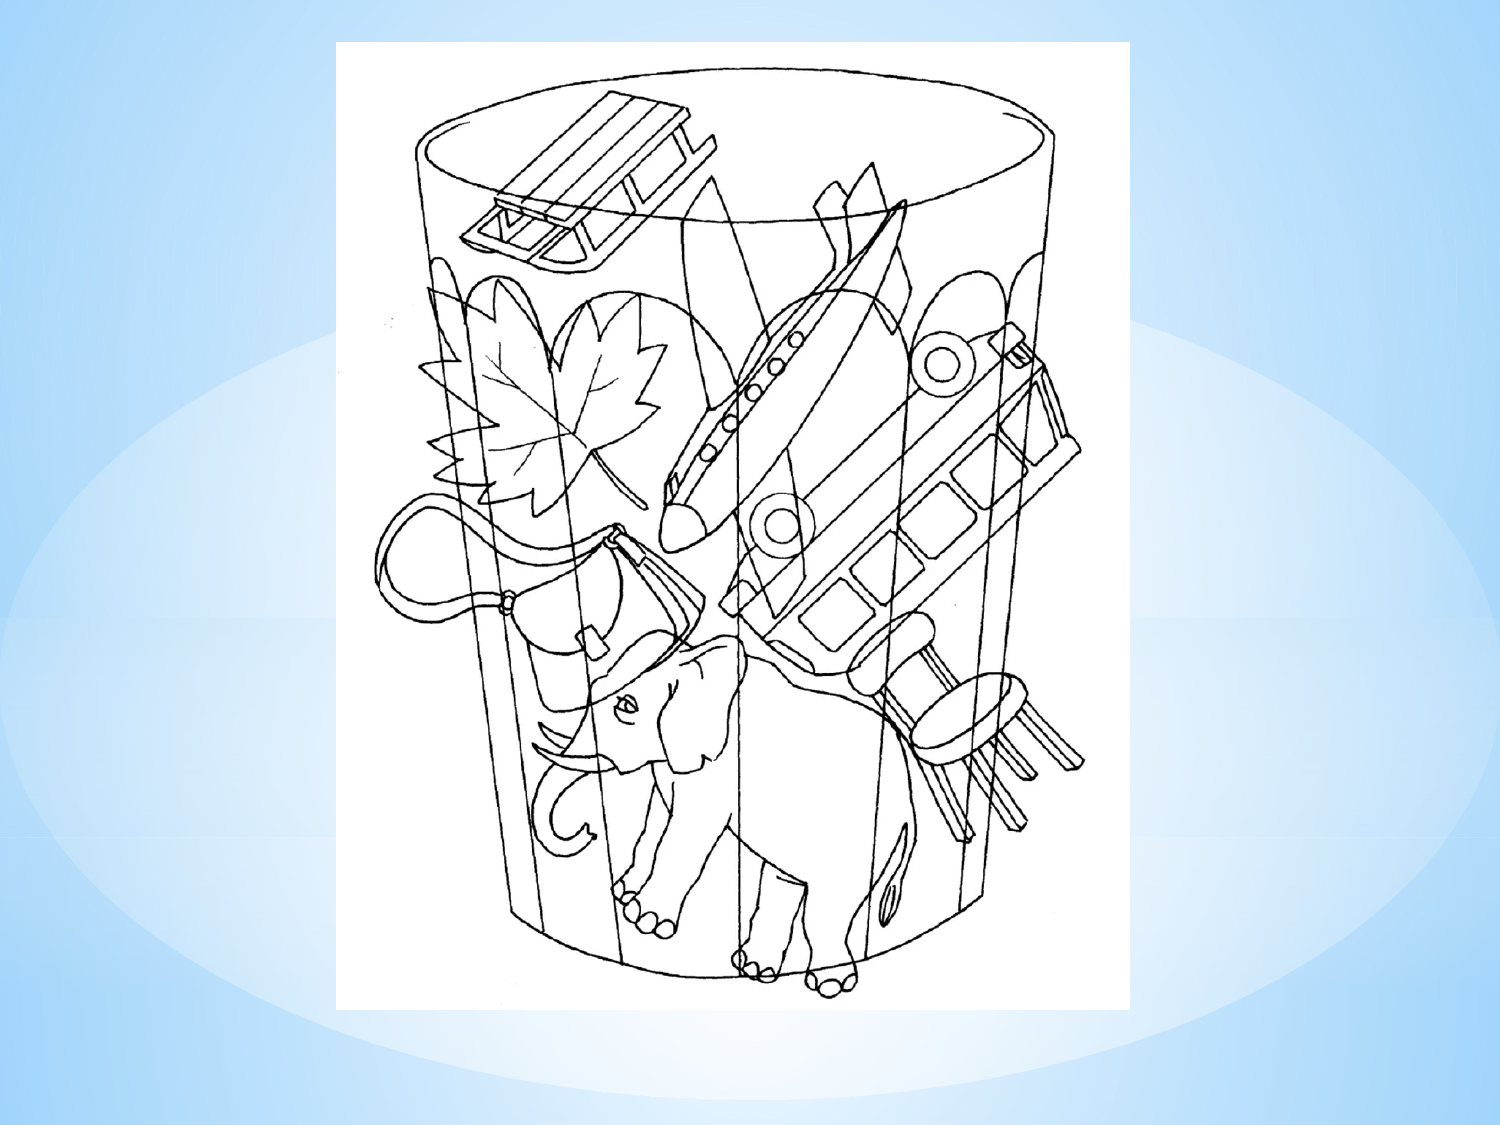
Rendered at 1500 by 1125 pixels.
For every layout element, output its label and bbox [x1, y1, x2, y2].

picture [336, 42, 1131, 1011]
